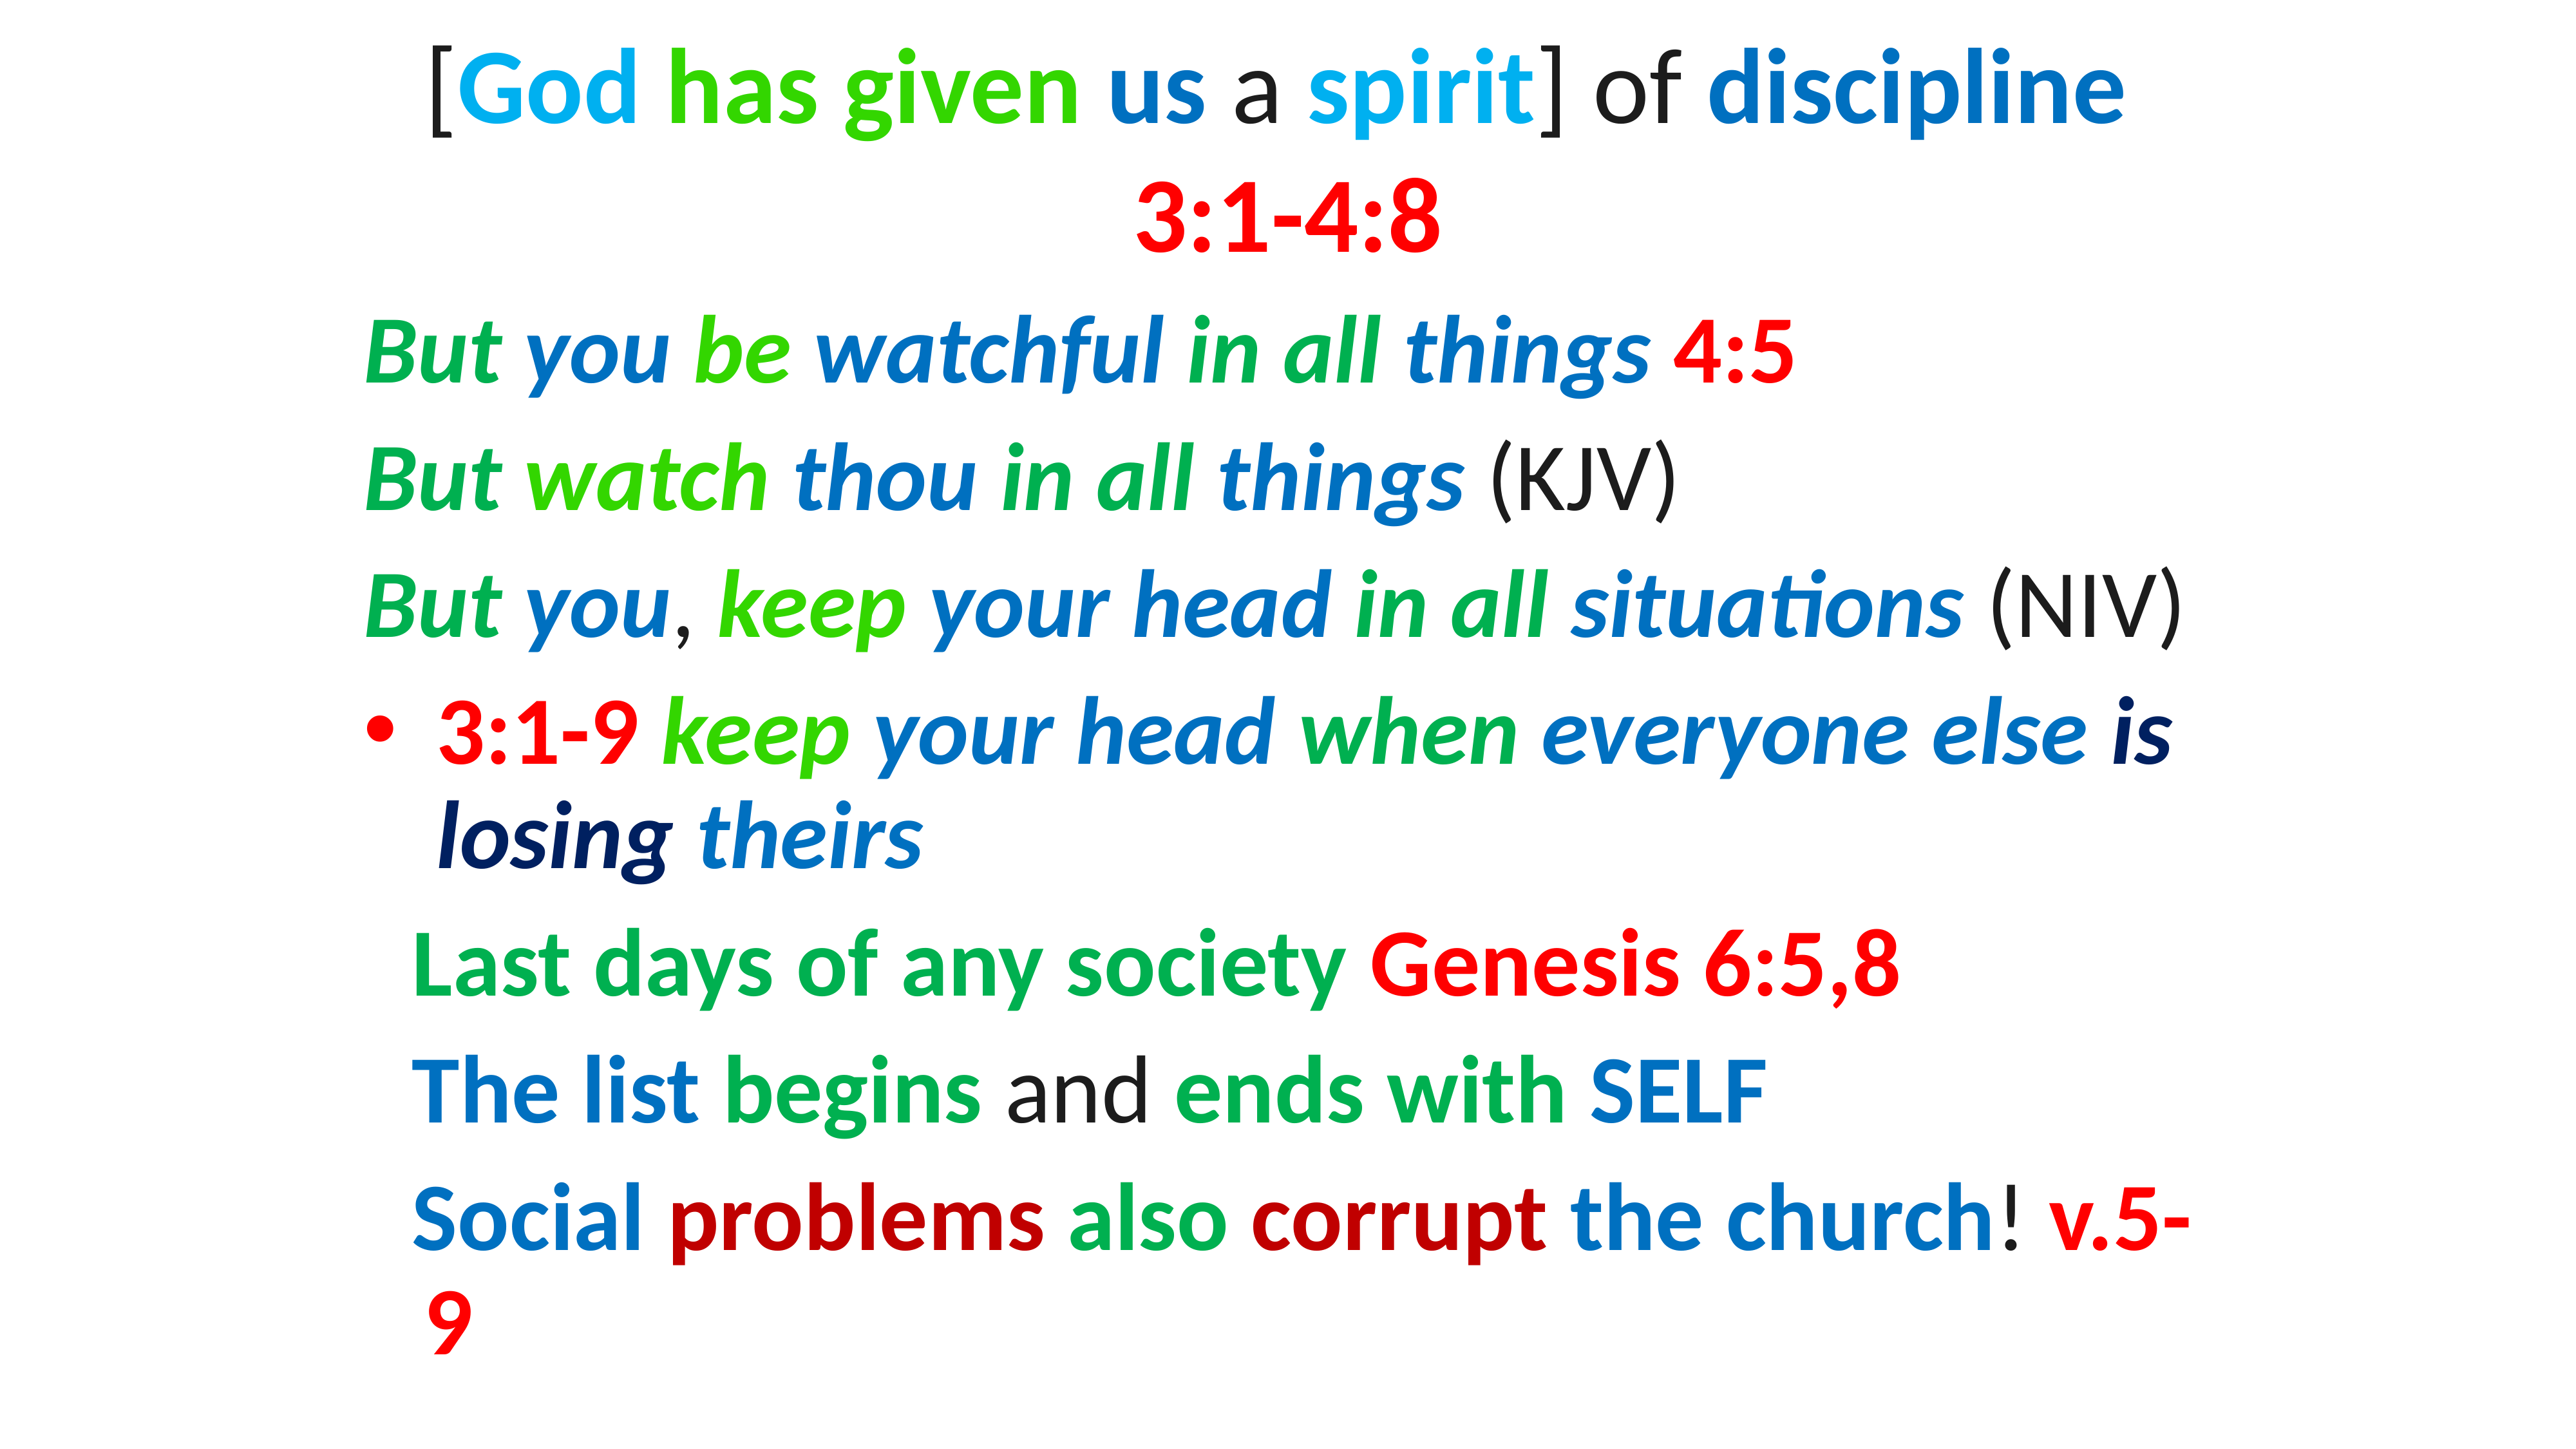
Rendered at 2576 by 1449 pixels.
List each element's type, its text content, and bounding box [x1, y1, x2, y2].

list But you be watchful in all things 4:5 But watch thou in all things (KJV) But you, keep your head in all situations (NIV) 3:1-9 keep your head when everyone else is losing theirs Last days of any society Genesis 6:5,8 The list begins and ends with SELF Social problems also corrupt the church! v.5-9 [354, 289, 2222, 1449]
title [God has given us a spirit] of discipline 3:1-4:8 [321, 0, 2255, 290]
